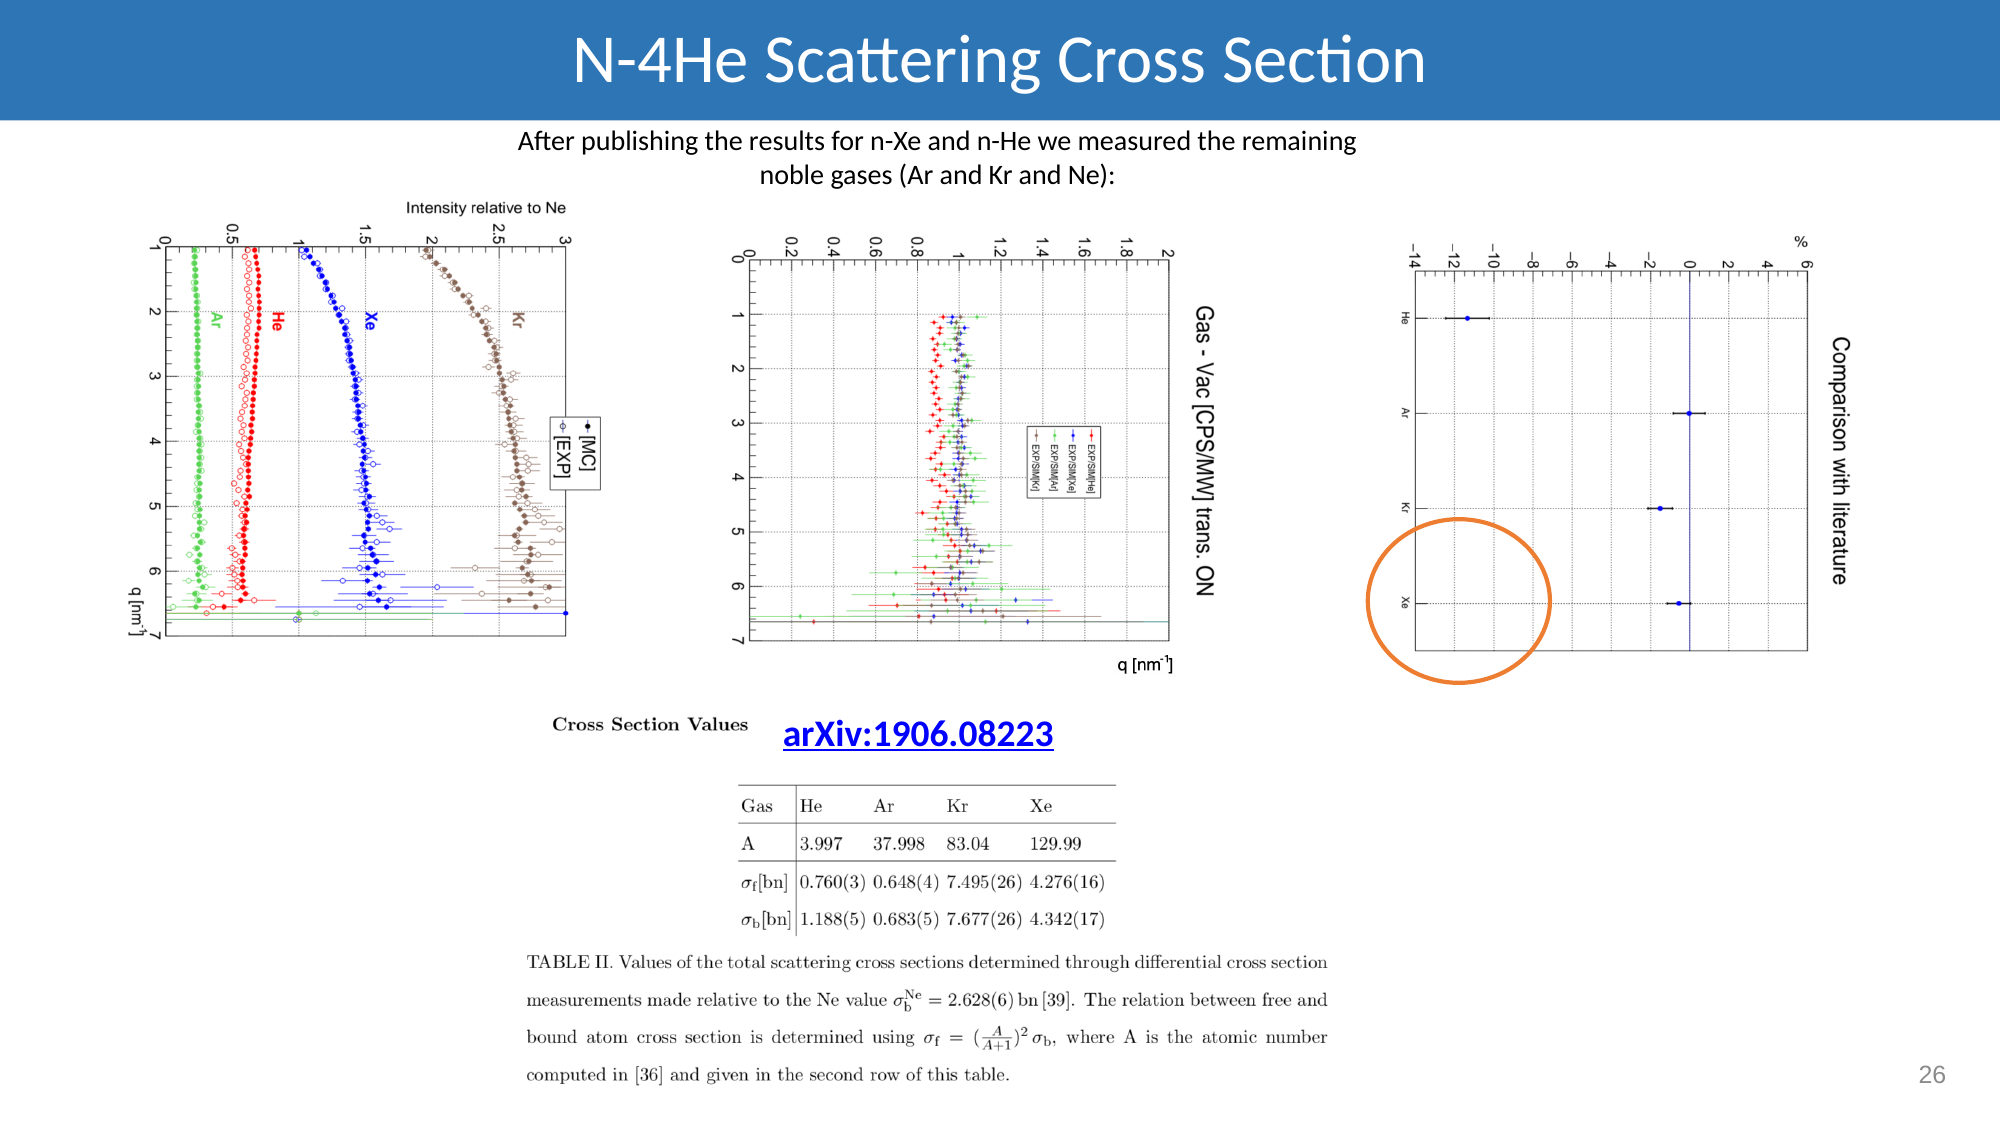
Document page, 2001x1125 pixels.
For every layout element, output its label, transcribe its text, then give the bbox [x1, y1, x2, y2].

text_box After publishing the results for n-Xe and n-He we measured the remaining noble gases (Ar and Kr and Ne): [487, 115, 1388, 198]
text_box [1365, 566, 1374, 636]
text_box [698, 212, 1221, 686]
text_box N-4He Scattering Cross Section [0, 0, 2000, 121]
picture [123, 191, 1849, 1104]
slide_number 26 [1611, 1043, 1963, 1105]
